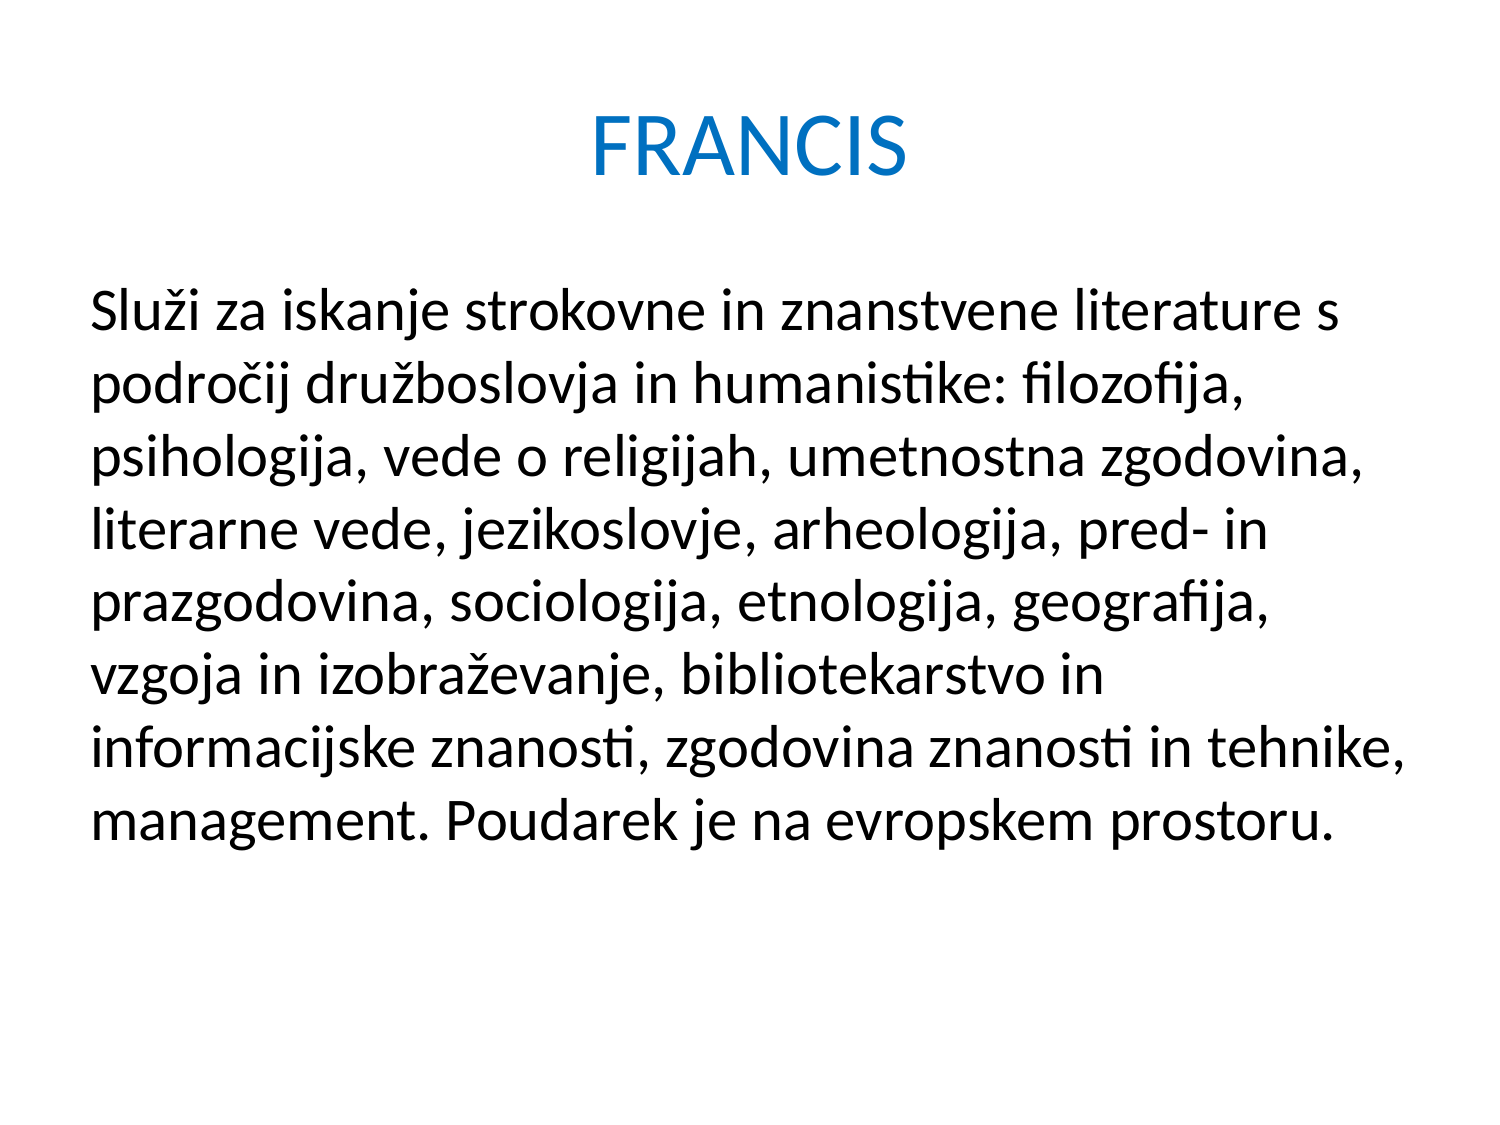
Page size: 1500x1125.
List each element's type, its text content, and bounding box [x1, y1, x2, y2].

list Služi za iskanje strokovne in znanstvene literature s področij družboslovja in humanistike: filozofija, psihologija, vede o religijah, umetnostna zgodovina, literarne vede, jezikoslovje, arheologija, pred- in prazgodovina, sociologija, etnologija, geografija, vzgoja in izobraževanje, bibliotekarstvo in informacijske znanosti, zgodovina znanosti in tehnike, management. Poudarek je na evropskem prostoru. [75, 262, 1425, 1005]
title FRANCIS [75, 45, 1425, 233]
